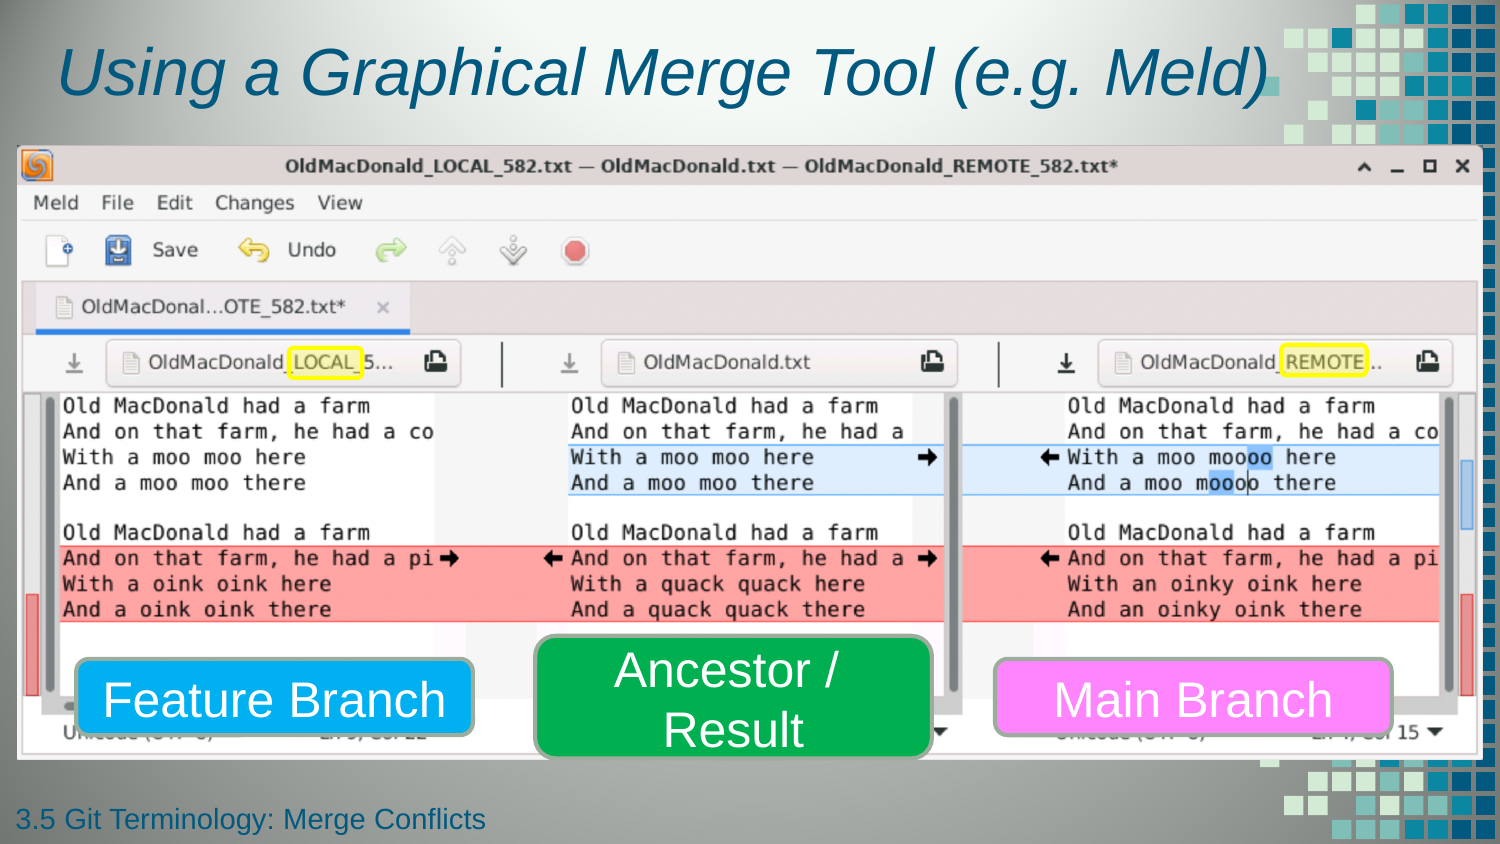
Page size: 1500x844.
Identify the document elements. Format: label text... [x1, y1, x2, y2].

title Using a Graphical Merge Tool (e.g. Meld) [41, 0, 1326, 124]
picture [0, 0, 1500, 844]
text_box 3.5 Git Terminology: Merge Conflicts [0, 793, 503, 843]
